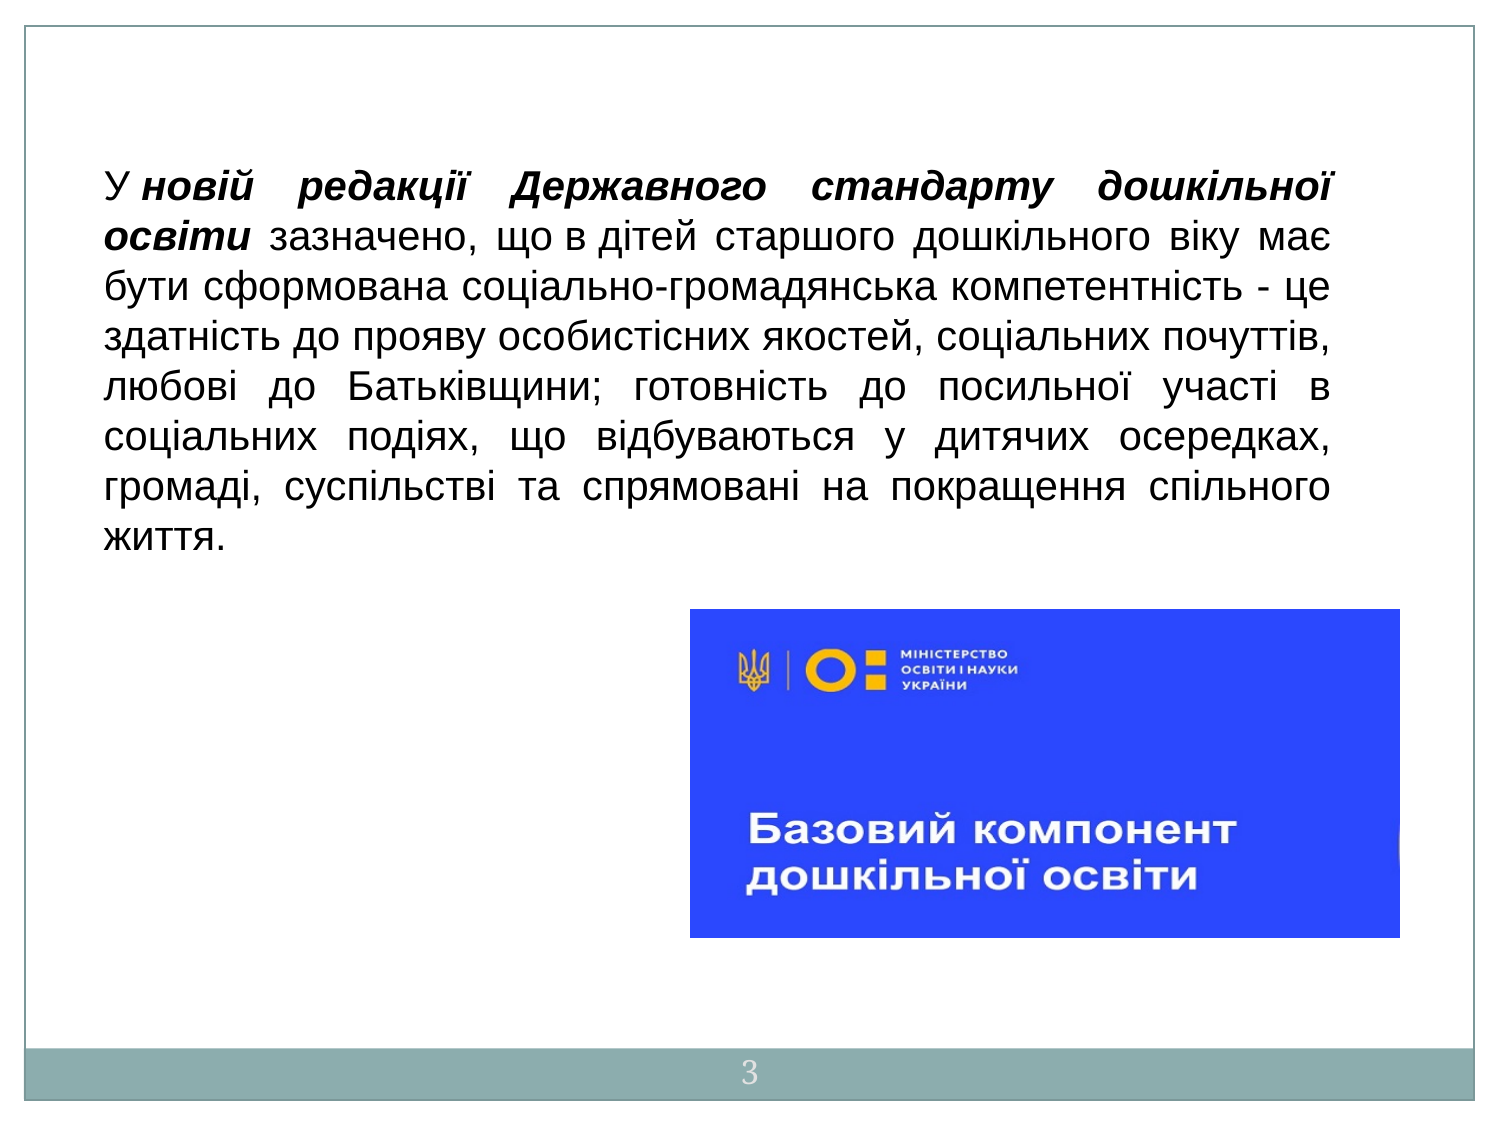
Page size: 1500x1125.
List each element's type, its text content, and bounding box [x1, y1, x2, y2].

slide_number 3 [699, 1037, 800, 1110]
picture [690, 609, 1400, 938]
text_box У новій редакції Державного стандарту дошкільної освіти зазначено, що в дітей старшого дошкільного віку має бути сформована соціально-громадянська компетентність - це здатність до прояву особистісних якостей, соціальних почуттів, любові до Батьківщини; готовність до посильної участі в соціальних подіях, що відбуваються у дитячих осередках, громаді, суспільстві та спрямовані на покращення спільного життя. [88, 151, 1347, 567]
